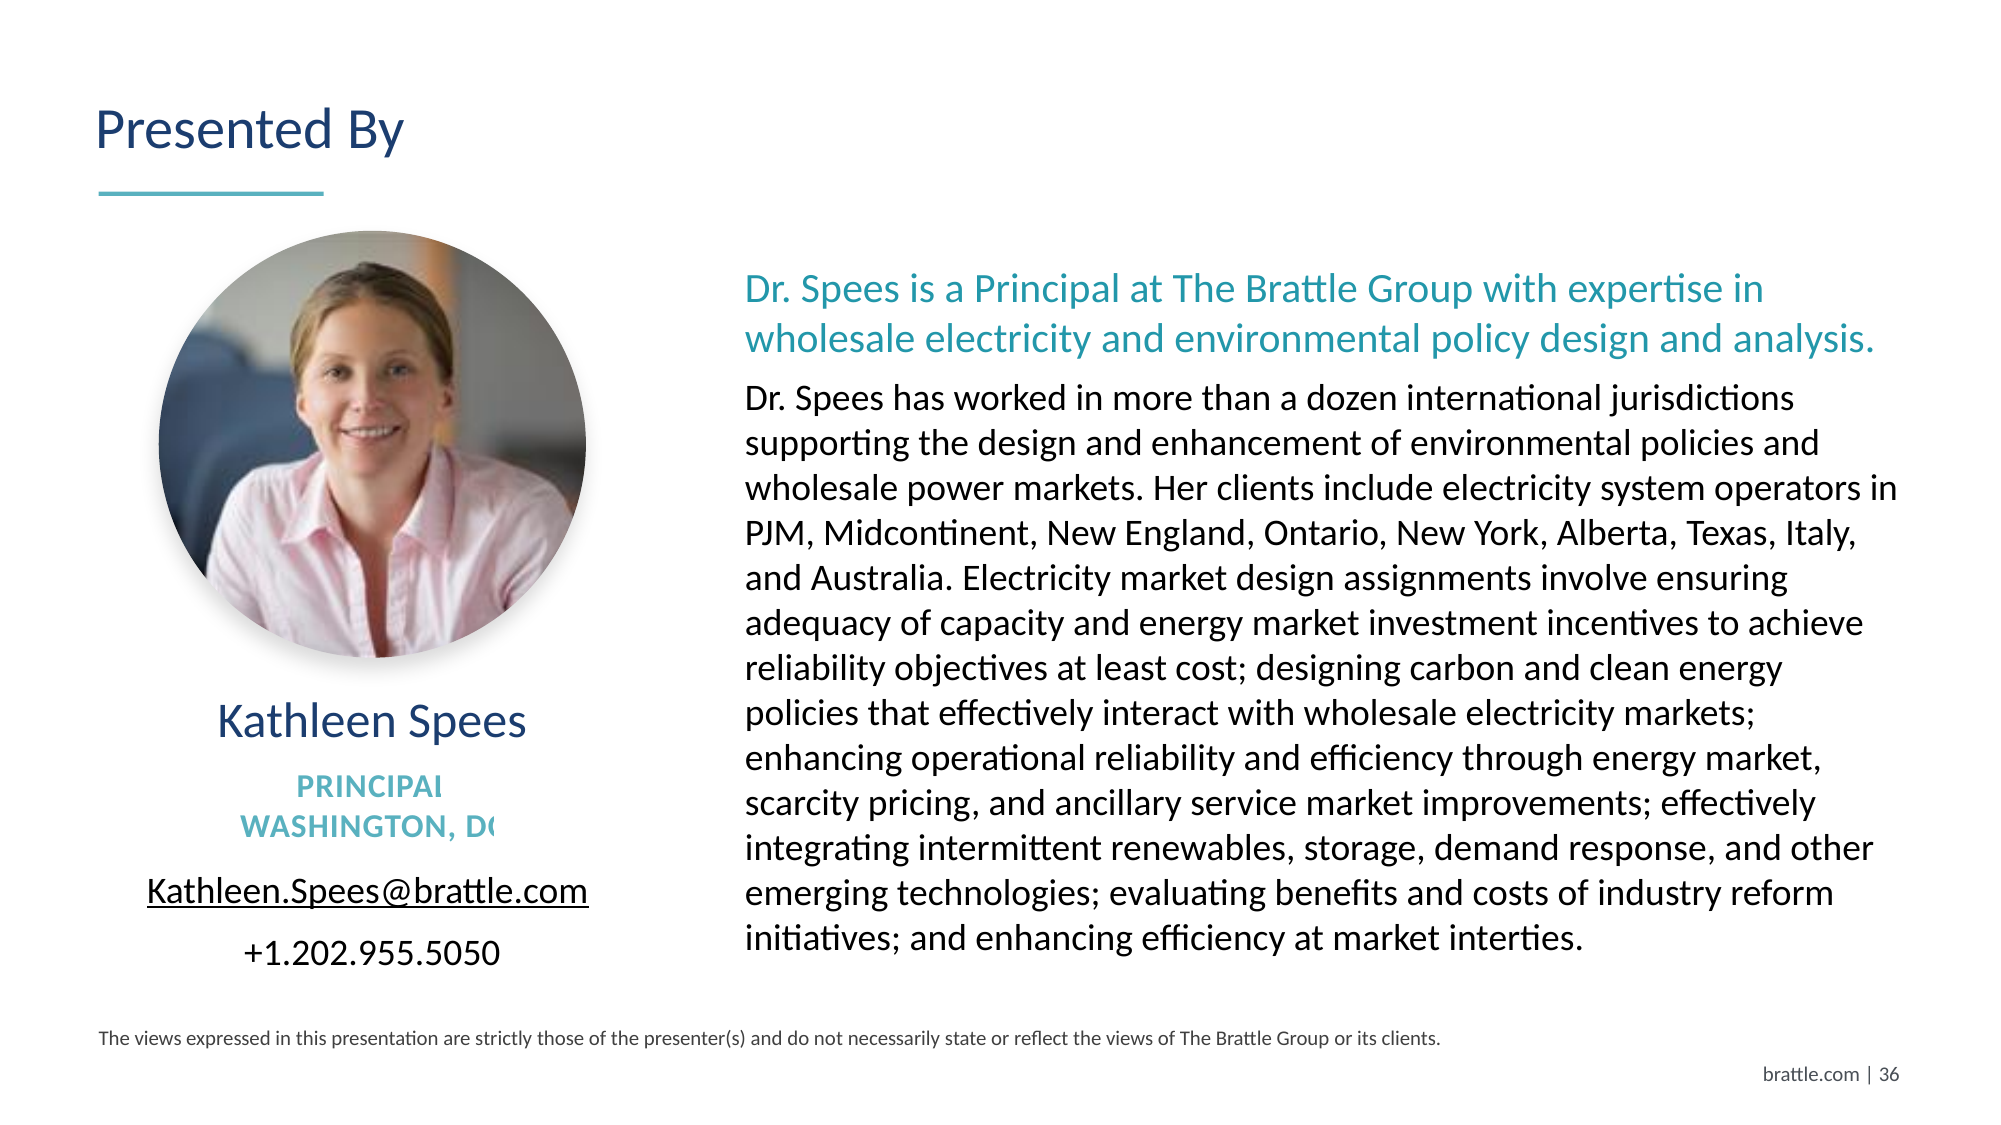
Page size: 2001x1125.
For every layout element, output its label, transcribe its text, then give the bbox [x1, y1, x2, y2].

list The views expressed in this presentation are strictly those of the presenter(s) and do not necessarily state or reflect the views of The Brattle Group or its clients. [98, 994, 1915, 1052]
list +1.202.955.5050 [83, 898, 662, 961]
picture [158, 230, 587, 658]
slide_number brattle.com | 35 [1676, 1052, 1915, 1103]
title Presented By [83, 84, 1762, 176]
list Principal Washington, DC [82, 762, 665, 839]
list Kathleen.Spees@brattle.com [83, 839, 662, 898]
list Kathleen Spees [117, 657, 628, 754]
list Dr. Spees is a Principal at The Brattle Group with expertise in wholesale electricity and environmental policy design and analysis. Dr. Spees has worked in more than a dozen international jurisdictions supporting the design and enhancement of environmental policies and wholesale power markets. Her clients include electricity system operators in PJM, Midcontinent, New England, Ontario, New York, Alberta, Texas, Italy, and Australia. Electricity market design assignments involve ensuring adequacy of capacity and energy market investment incentives to achieve reliability objectives at least cost; designing carbon and clean energy policies that effectively interact with wholesale electricity markets; enhancing operational reliability and efficiency through energy market, scarcity pricing, and ancillary service market improvements; effectively integrating intermittent renewables, storage, demand response, and other emerging technologies; evaluating benefits and costs of industry reform initiatives; and enhancing efficiency at market interties. [726, 230, 1915, 961]
